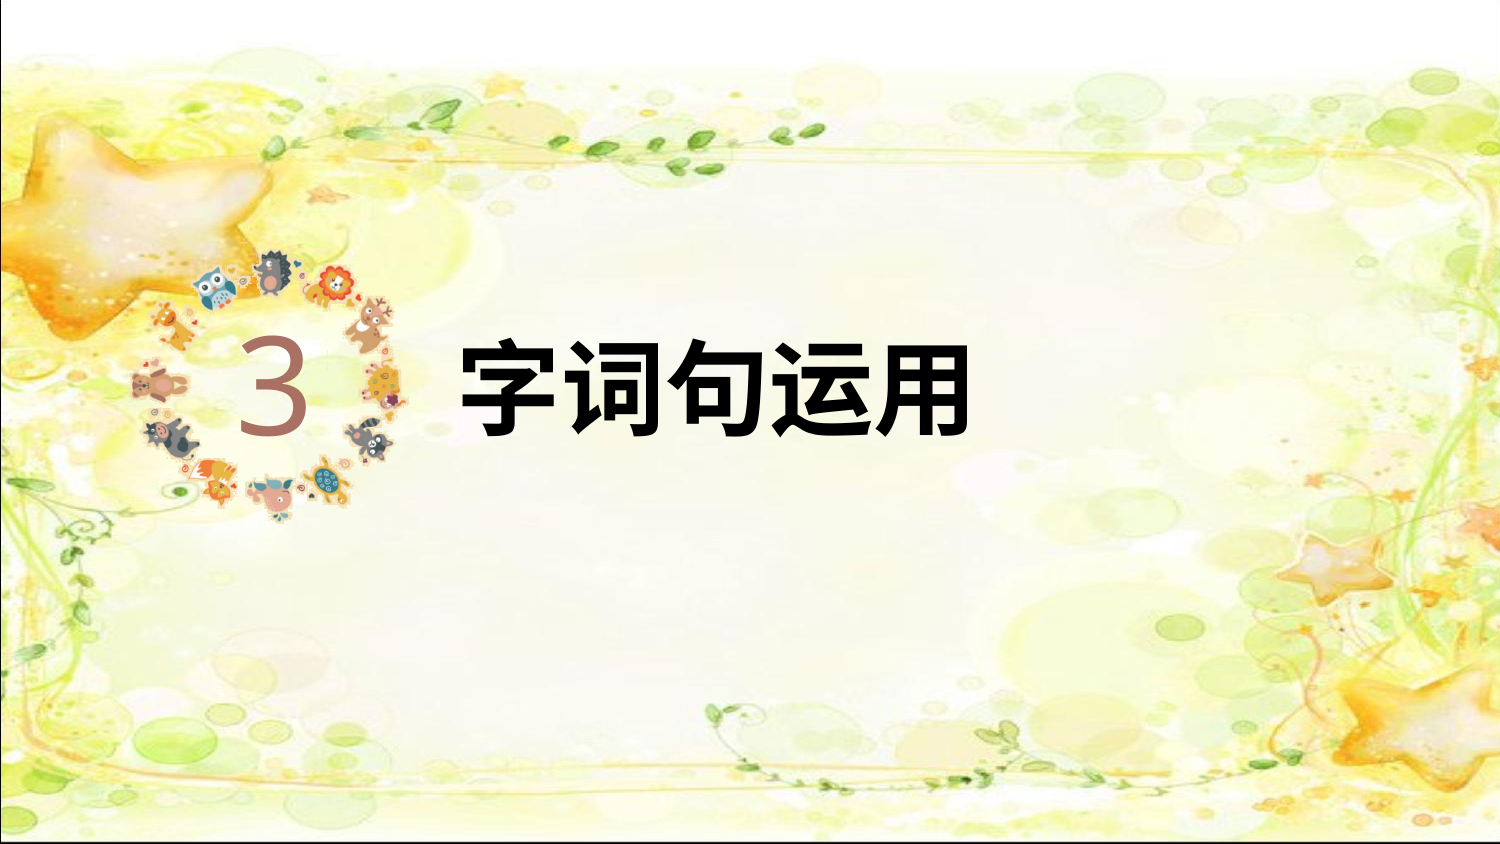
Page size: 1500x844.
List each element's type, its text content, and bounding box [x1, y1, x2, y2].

text_box 字词句运用 [445, 318, 1189, 455]
picture [0, 0, 1500, 844]
